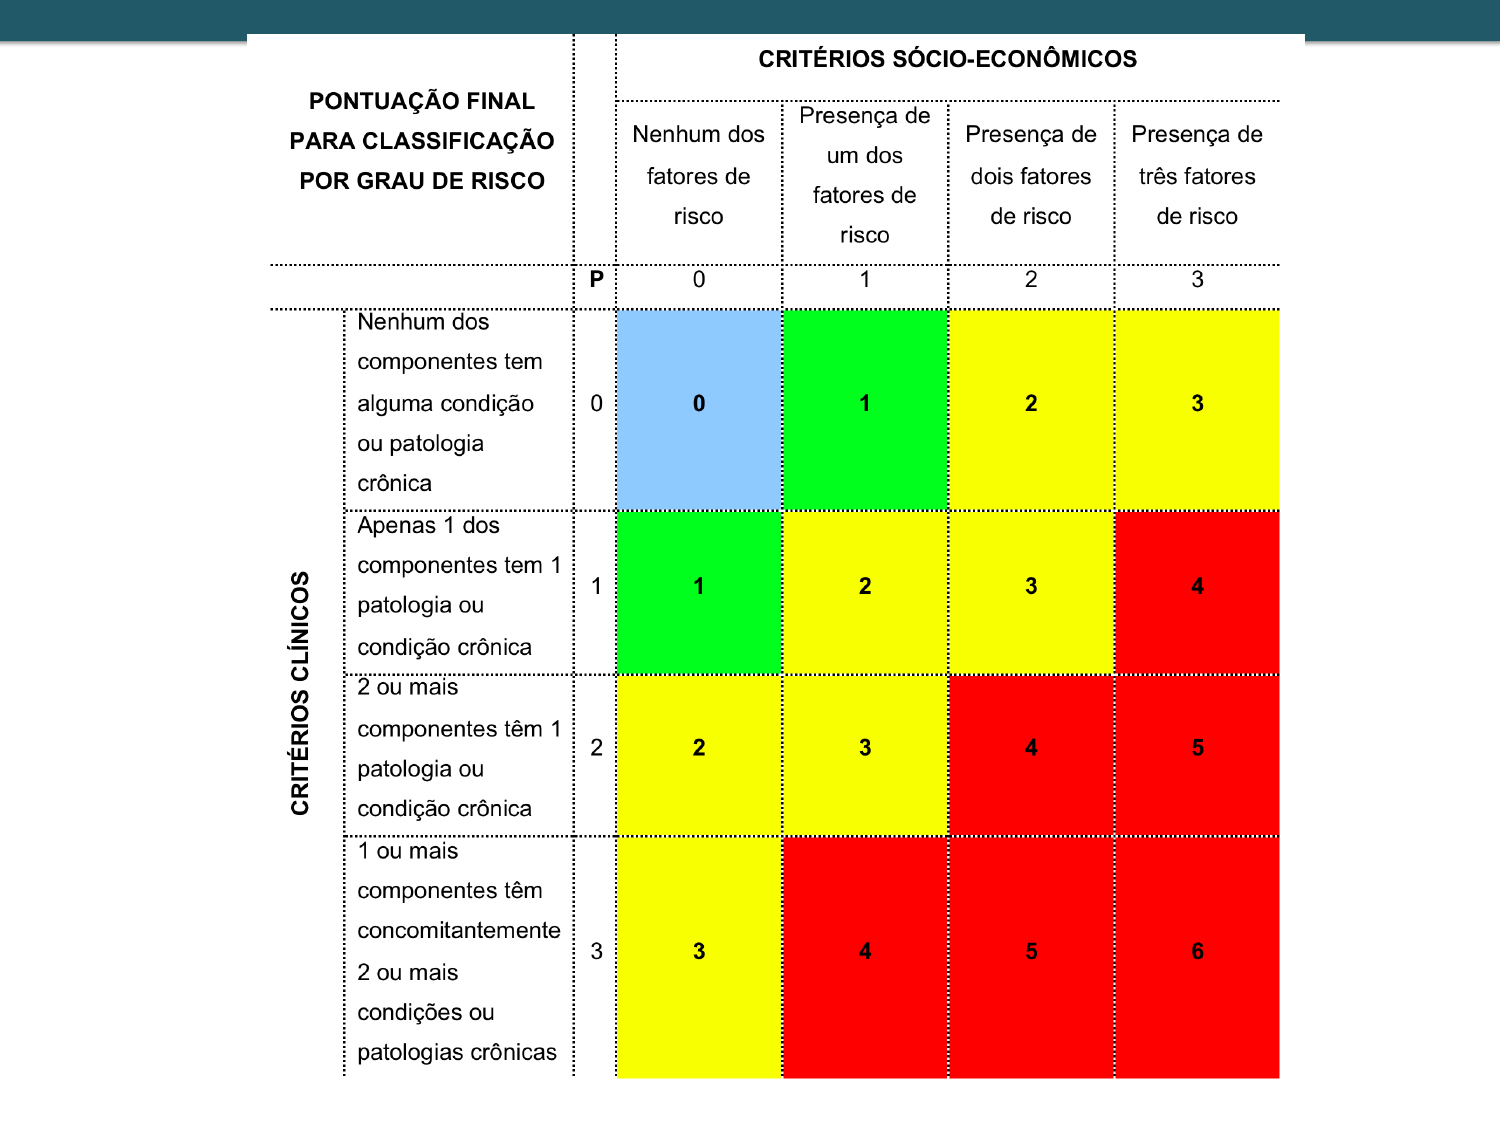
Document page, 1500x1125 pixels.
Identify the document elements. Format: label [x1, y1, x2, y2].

text_box [246, 34, 1306, 1112]
